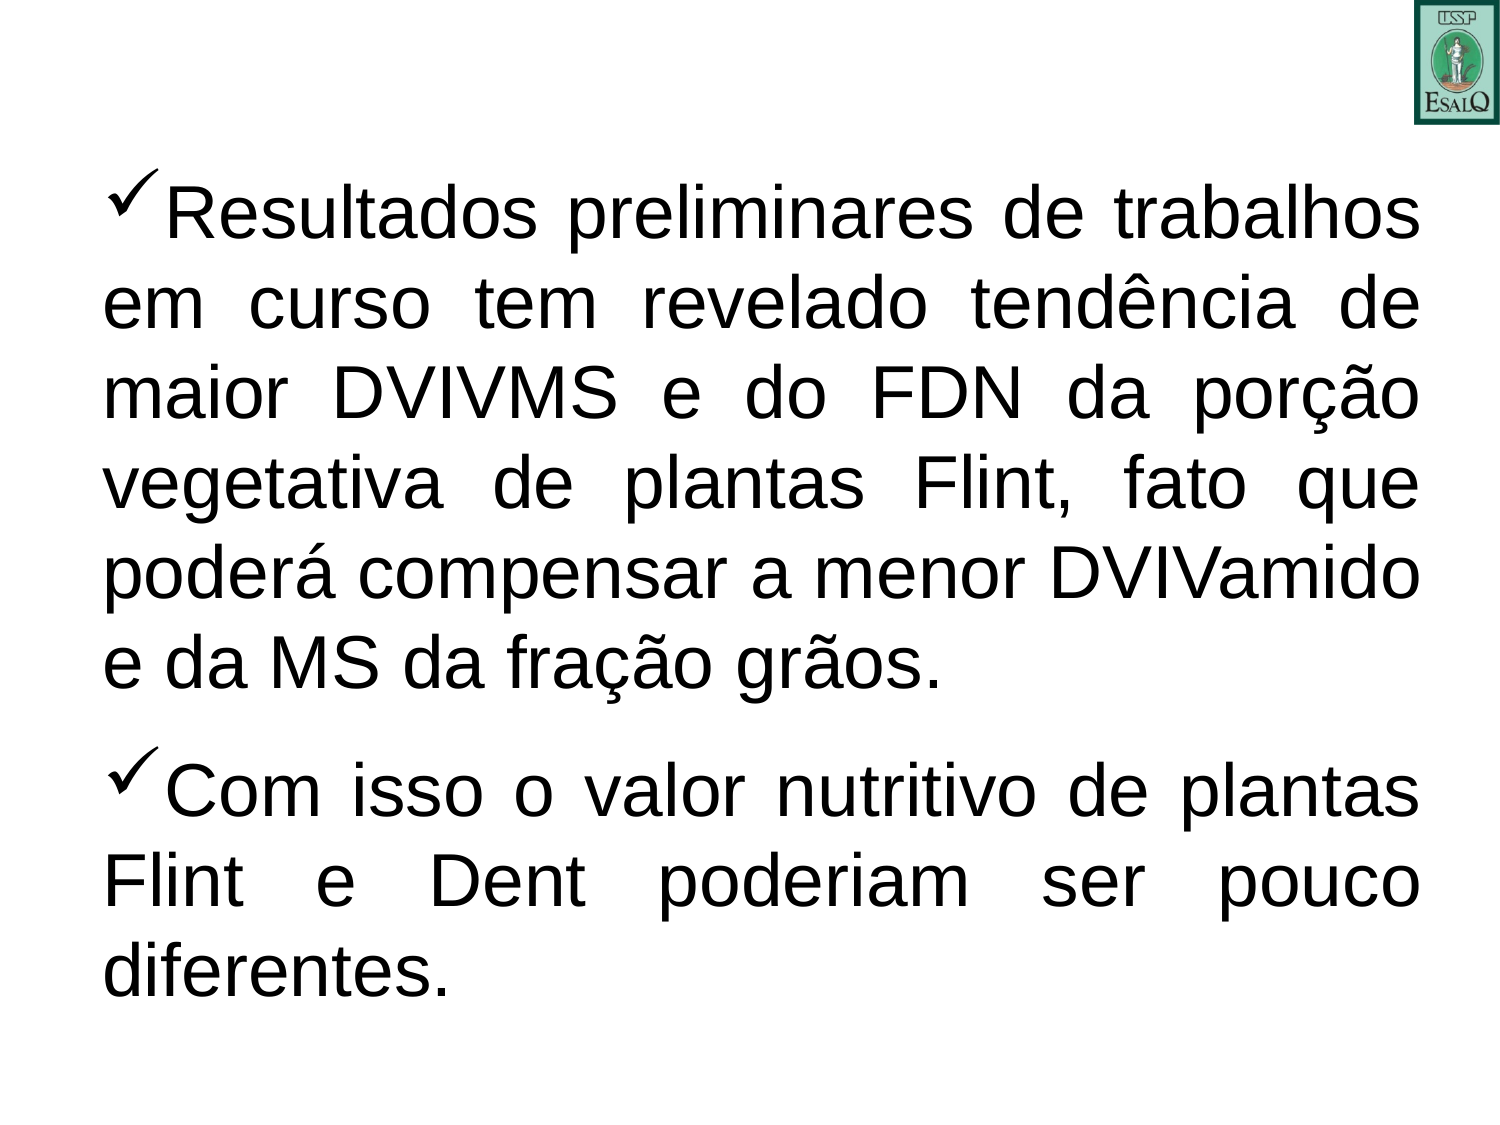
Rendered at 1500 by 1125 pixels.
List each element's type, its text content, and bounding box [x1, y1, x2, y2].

picture [1414, 0, 1500, 126]
text_box Resultados preliminares de trabalhos em curso tem revelado tendência de maior DVIVMS e do FDN da porção vegetativa de plantas Flint, fato que poderá compensar a menor DVIVamido e da MS da fração grãos. Com isso o valor nutritivo de plantas Flint e Dent poderiam ser pouco diferentes. [87, 156, 1438, 1019]
